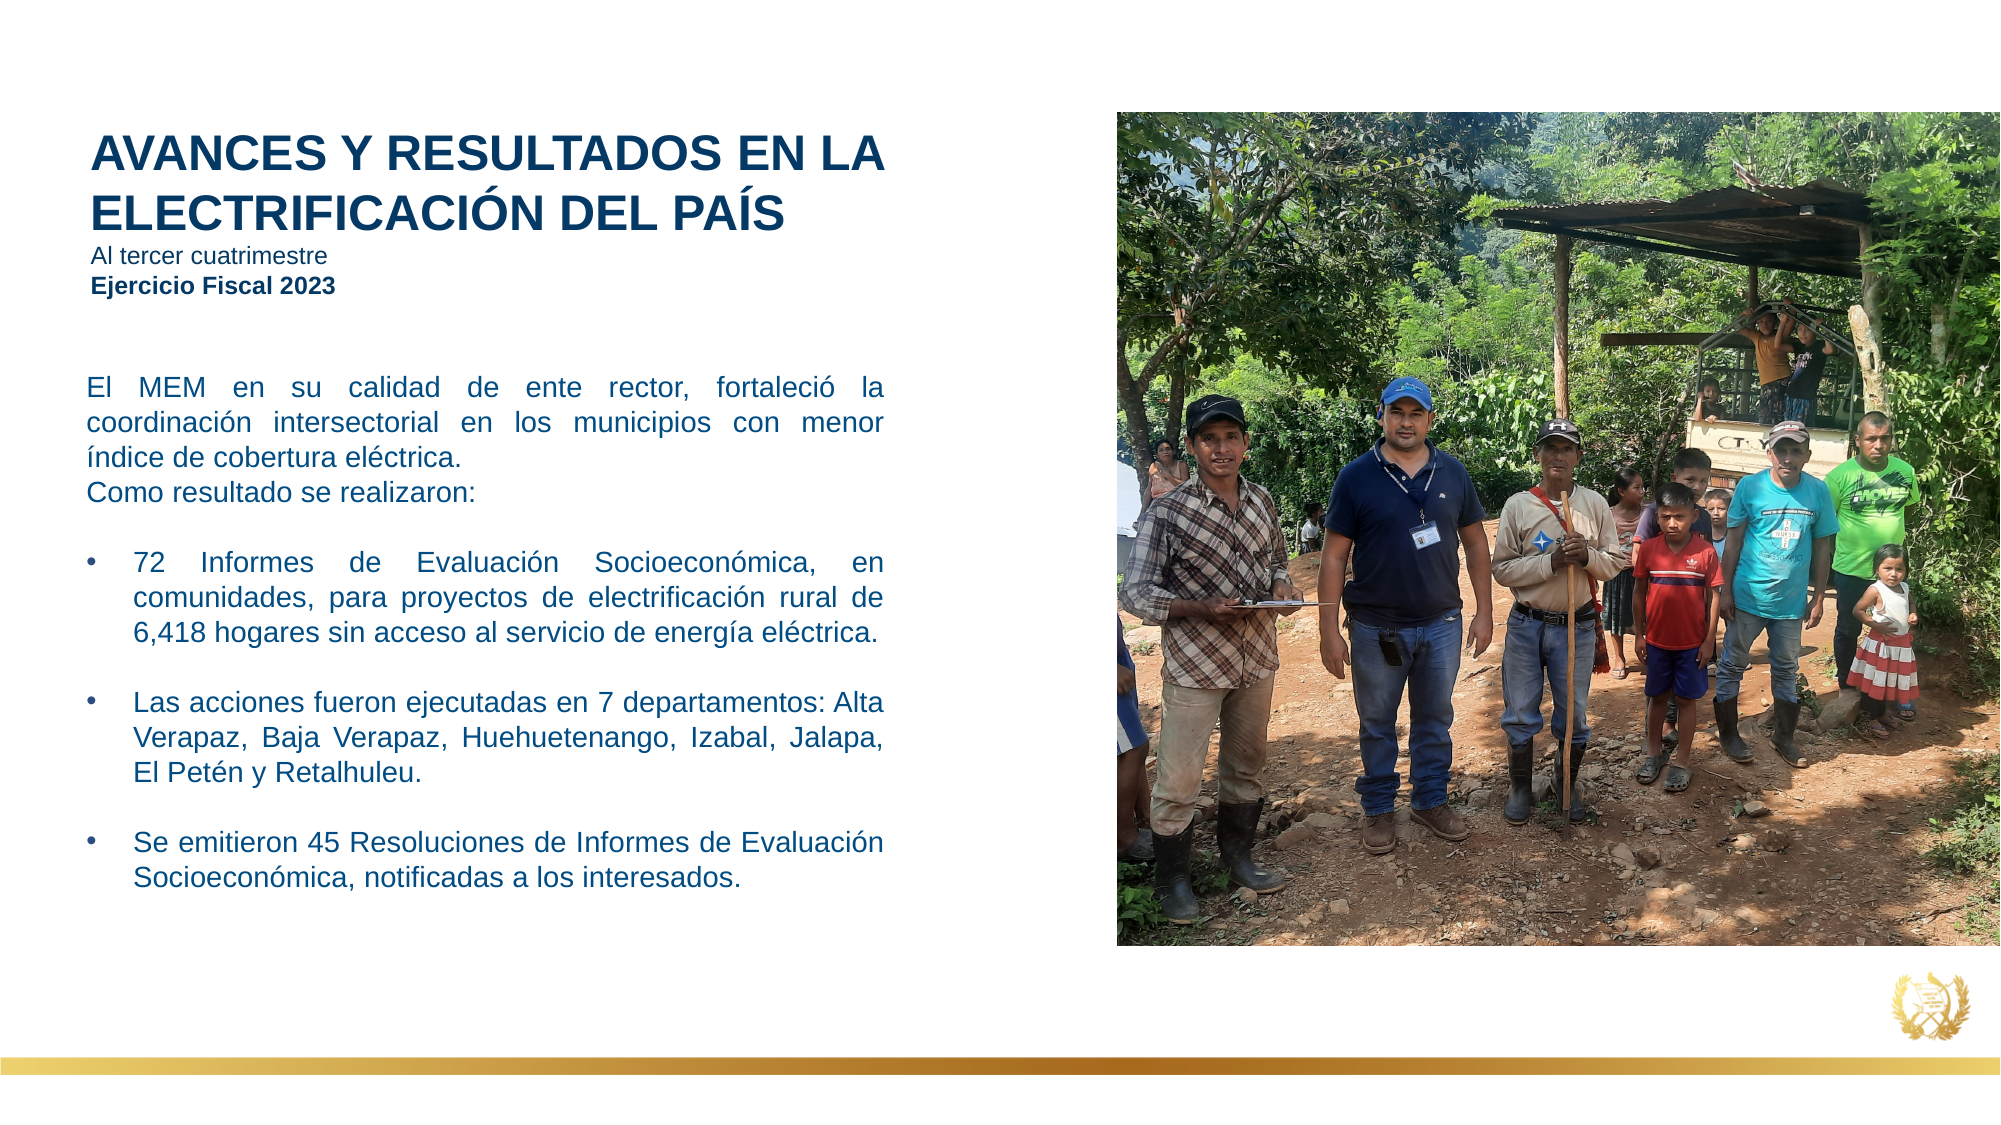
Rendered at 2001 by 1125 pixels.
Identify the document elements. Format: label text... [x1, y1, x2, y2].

text_box AVANCES Y RESULTADOS EN LA ELECTRIFICACIÓN DEL PAÍS Al tercer cuatrimestre Ejercicio Fiscal 2023 [75, 112, 905, 308]
picture [0, 0, 2001, 1125]
text_box El MEM en su calidad de ente rector, fortaleció la coordinación intersectorial en los municipios con menor índice de cobertura eléctrica. Como resultado se realizaron: 72 Informes de Evaluación Socioeconómica, en comunidades, para proyectos de electrificación rural de 6,418 hogares sin acceso al servicio de energía eléctrica. Las acciones fueron ejecutadas en 7 departamentos: Alta Verapaz, Baja Verapaz, Huehuetenango, Izabal, Jalapa, El Petén y Retalhuleu. Se emitieron 45 Resoluciones de Informes de Evaluación Socioeconómica, notificadas a los interesados. [71, 361, 900, 901]
